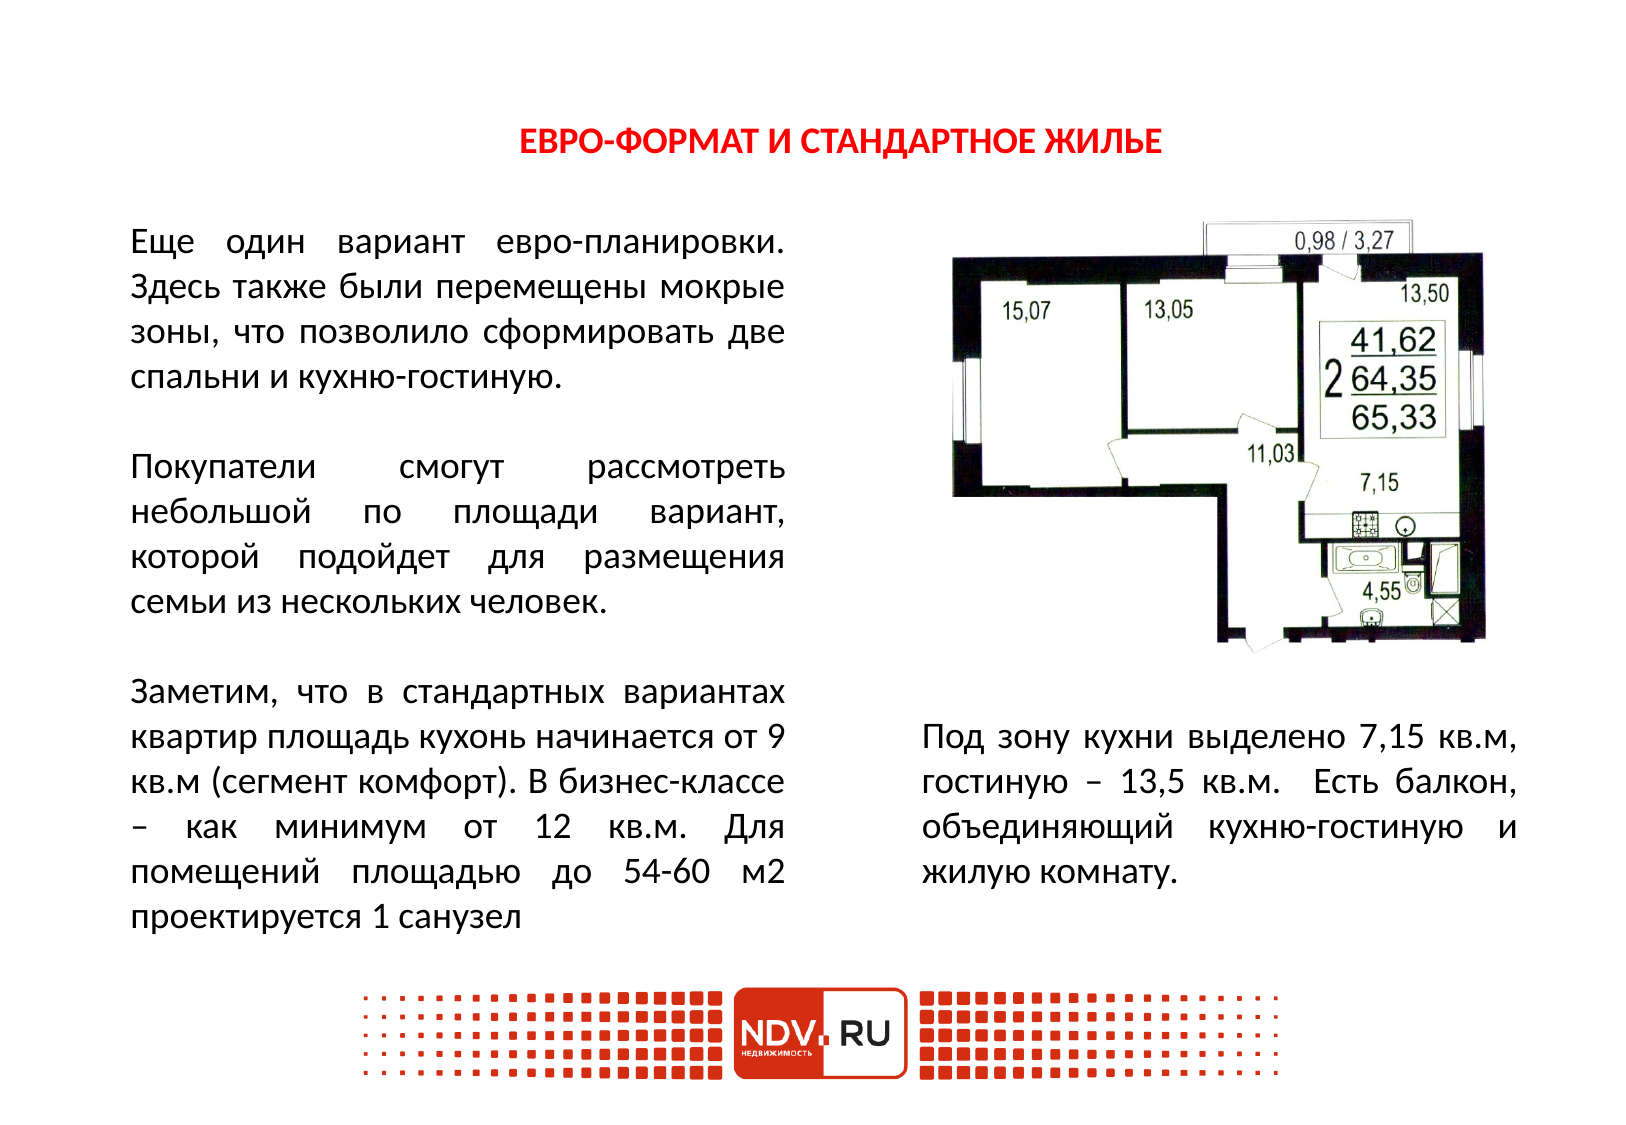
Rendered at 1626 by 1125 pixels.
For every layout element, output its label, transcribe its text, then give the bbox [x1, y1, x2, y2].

text_box Под зону кухни выделено 7,15 кв.м, гостиную – 13,5 кв.м. Есть балкон, объединяющий кухню-гостиную и жилую комнату. [907, 704, 1534, 899]
picture [363, 987, 1279, 1080]
text_box Еще один вариант евро-планировки. Здесь также были перемещены мокрые зоны, что позволило сформировать две спальни и кухню-гостиную. Покупатели смогут рассмотреть небольшой по площади вариант, которой подойдет для размещения семьи из нескольких человек. Заметим, что в стандартных вариантах квартир площадь кухонь начинается от 9 кв.м (сегмент комфорт). В бизнес-классе – как минимум от 12 кв.м. Для помещений площадью до 54-60 м2 проектируется 1 санузел [115, 208, 801, 1125]
picture [930, 196, 1510, 677]
text_box ЕВРО-ФОРМАТ И СТАНДАРТНОЕ ЖИЛЬЕ [351, 108, 1331, 168]
